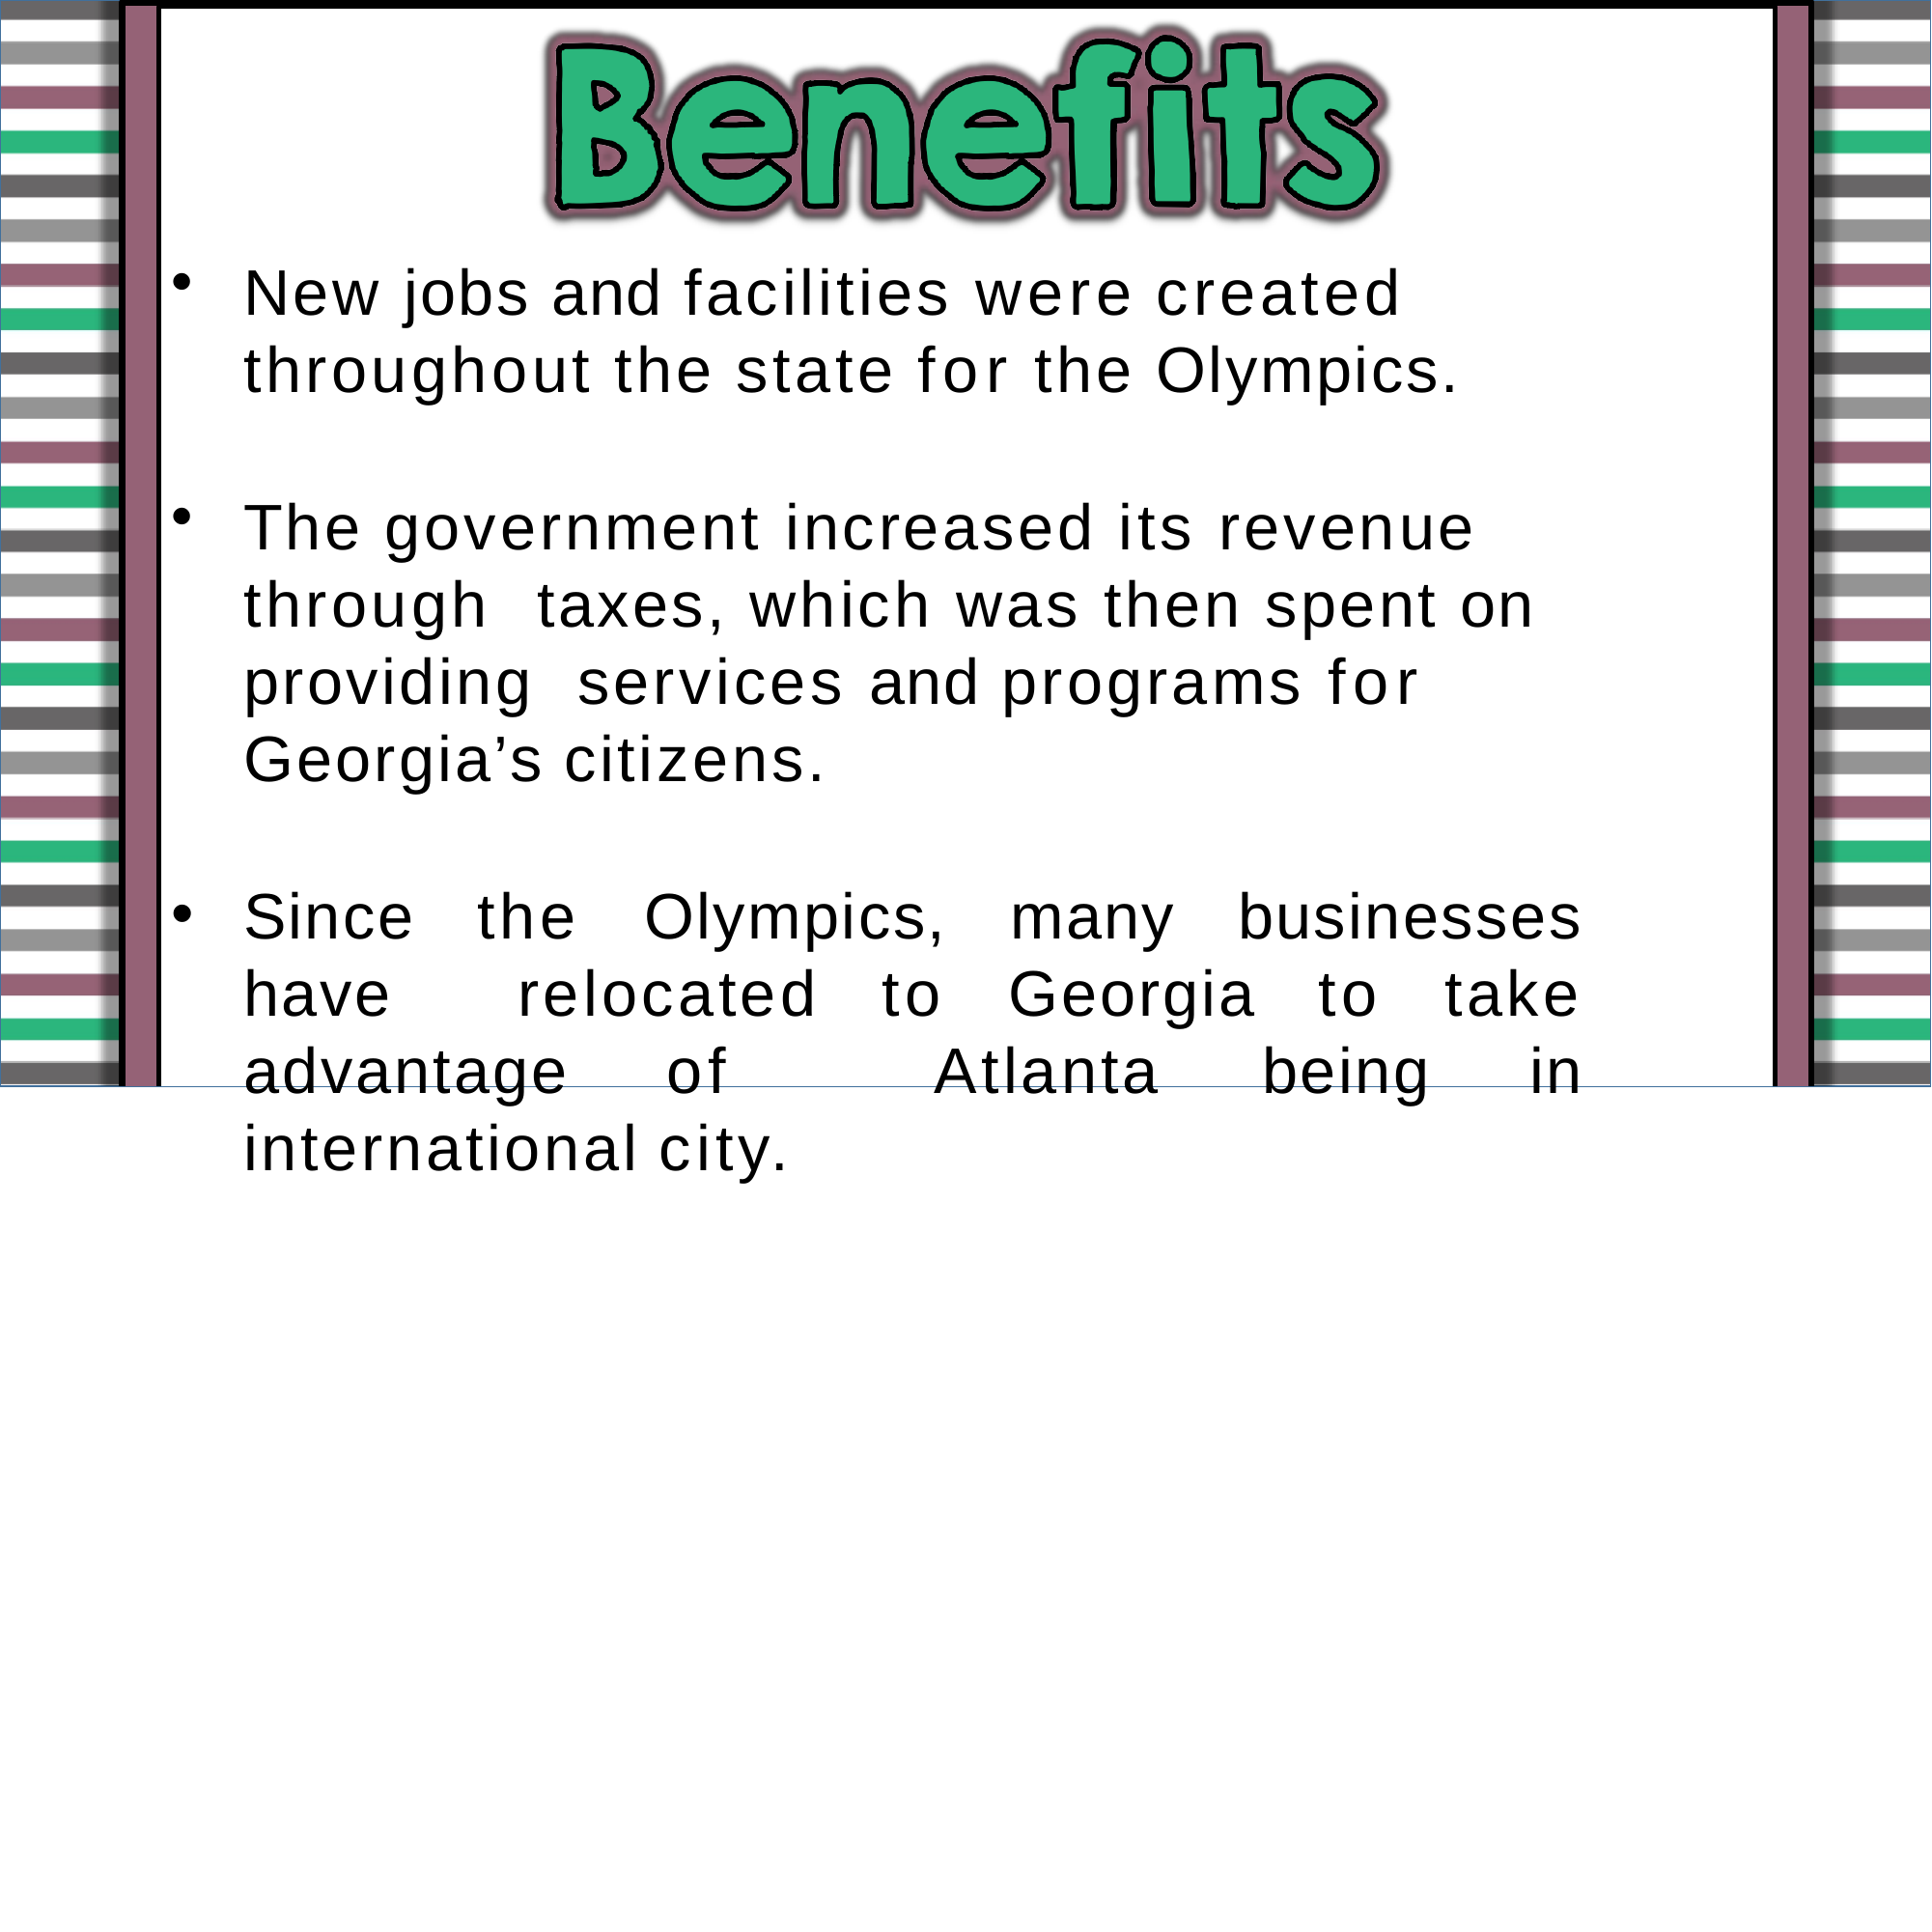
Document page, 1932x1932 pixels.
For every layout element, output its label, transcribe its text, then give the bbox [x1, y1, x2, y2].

text_box [158, 7, 1776, 1086]
text_box [1842, 0, 1931, 1086]
text_box [122, 2, 1812, 1086]
text_box New jobs and facilities were created throughout the state for the Olympics. The government increased its revenue through taxes, which was then spent on providing services and programs for Georgia’s citizens. Since the Olympics, many businesses have relocated to Georgia to take advantage of Atlanta being in international city. [168, 250, 1742, 1184]
text_box [534, 14, 1400, 232]
text_box [554, 35, 1380, 211]
text_box [0, 0, 91, 1086]
text_box [91, 0, 1842, 1086]
text_box [526, 12, 1408, 243]
